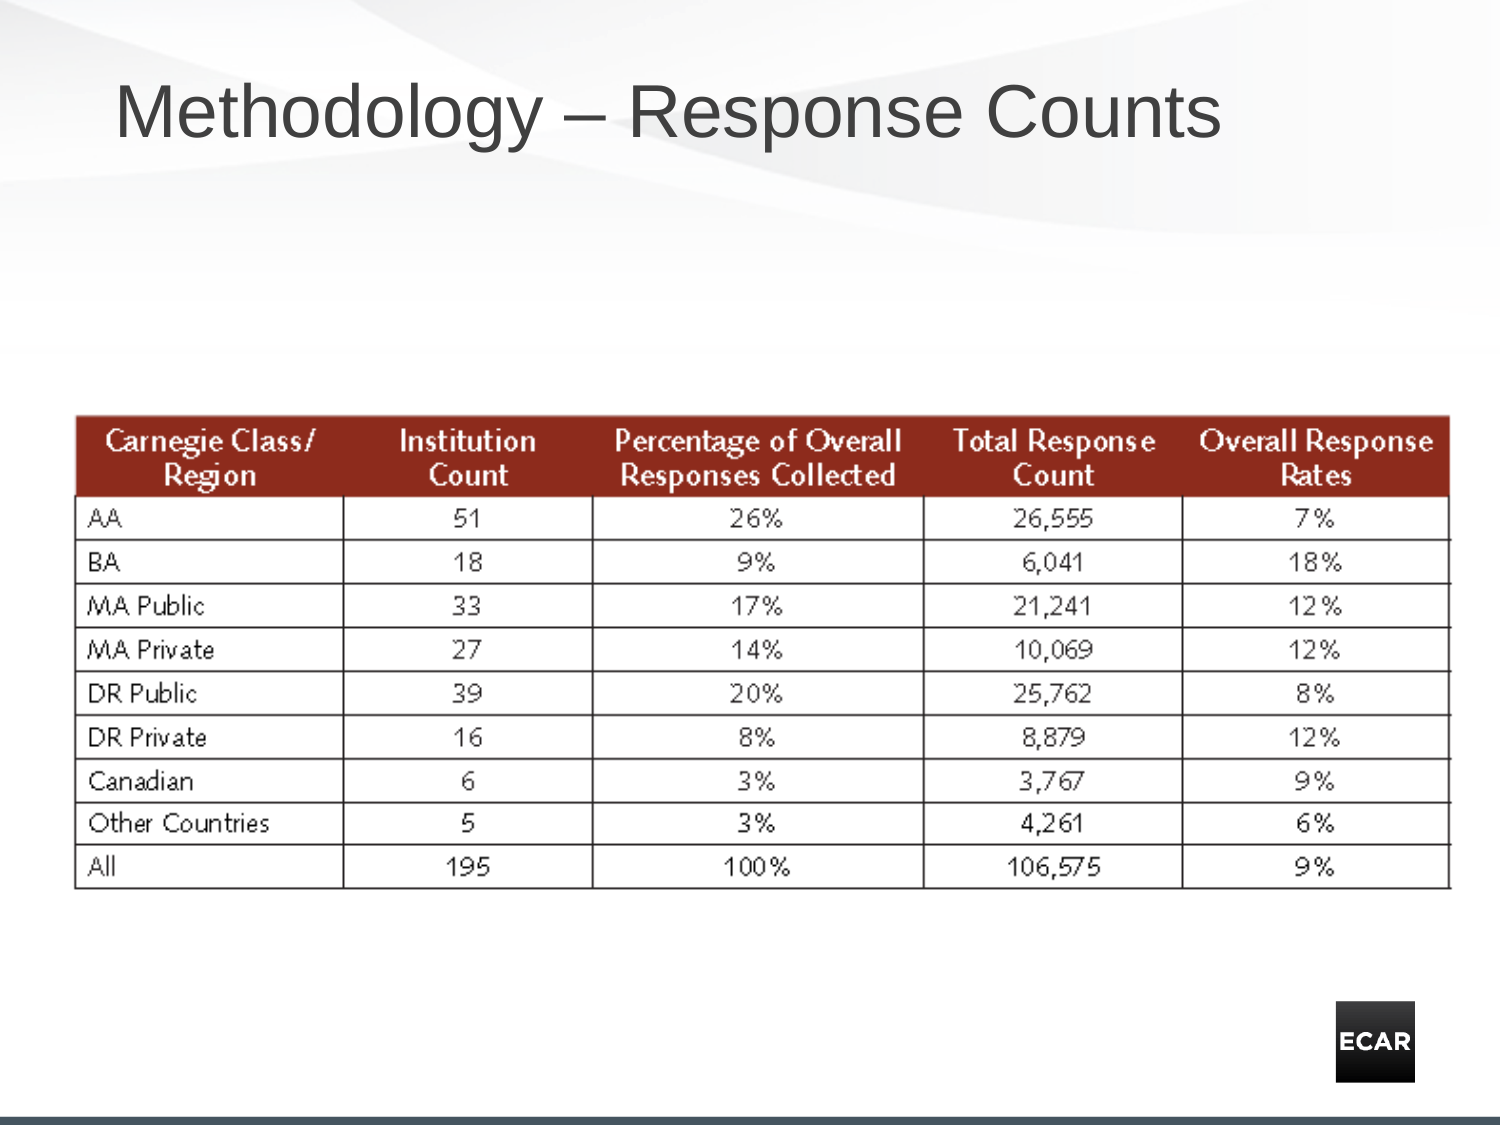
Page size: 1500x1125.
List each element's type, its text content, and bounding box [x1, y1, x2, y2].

picture [0, 0, 1500, 1125]
title Methodology – Response Counts [99, 55, 1416, 176]
